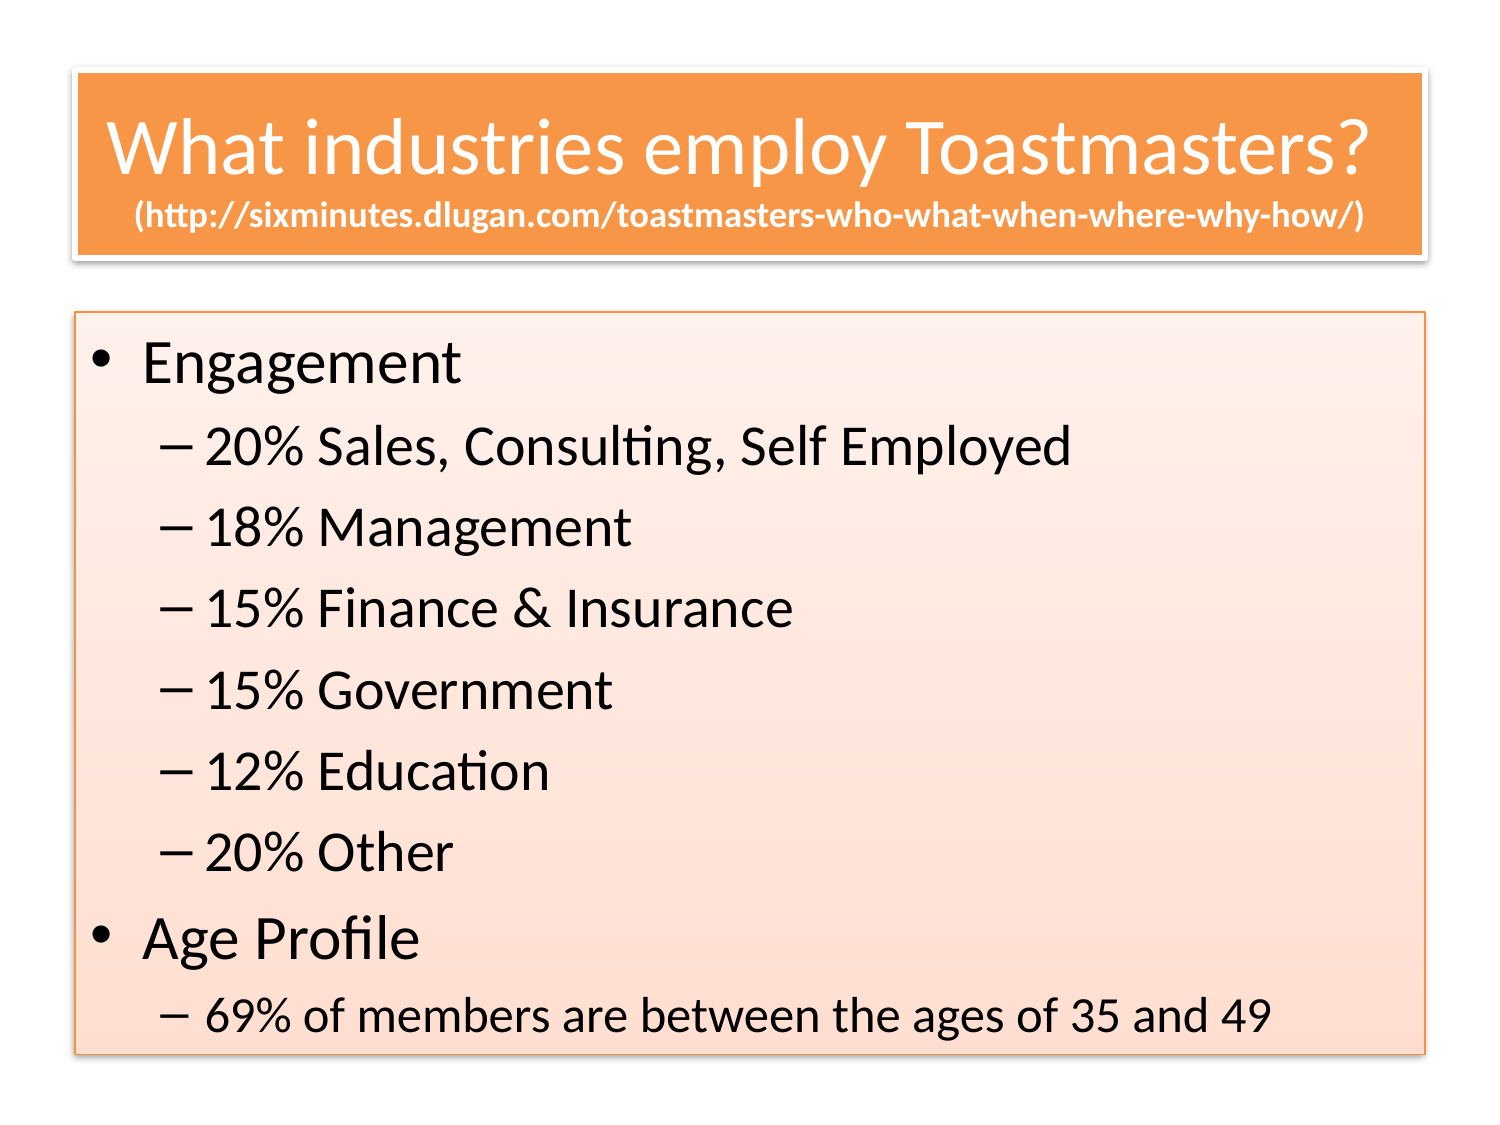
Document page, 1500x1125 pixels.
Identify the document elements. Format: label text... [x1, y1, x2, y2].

title What industries employ Toastmasters? (http://sixminutes.dlugan.com/toastmasters-who-what-when-where-why-how/) [72, 67, 1428, 261]
list Engagement 20% Sales, Consulting, Self Employed 18% Management 15% Finance & Insurance 15% Government 12% Education 20% Other Age Profile 69% of members are between the ages of 35 and 49 [74, 311, 1426, 1055]
